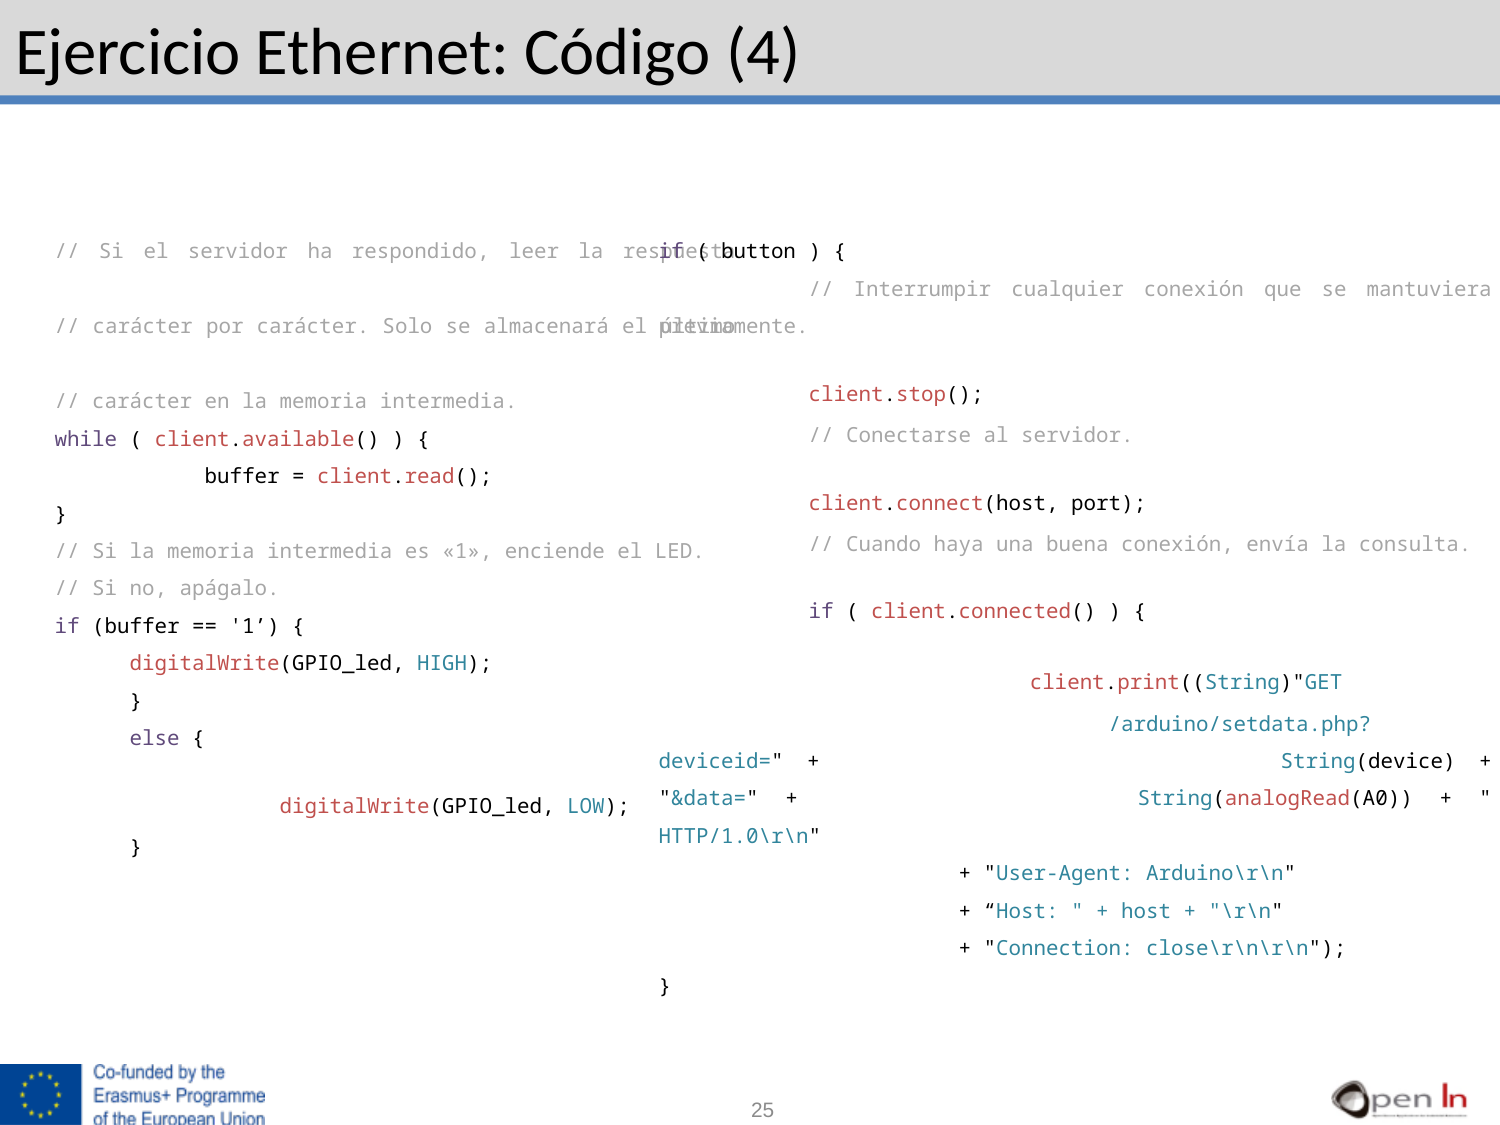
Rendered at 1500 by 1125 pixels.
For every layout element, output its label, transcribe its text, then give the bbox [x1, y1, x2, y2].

text_box [0, 96, 1500, 106]
text_box if ( button ) { // Interrumpir cualquier conexión que se mantuviera previamente. client.stop(); // Conectarse al servidor. client.connect(host, port); // Cuando haya una buena conexión, envía la consulta. if ( client.connected() ) { client.print((String)"GET /arduino/setdata.php?deviceid=" + String(device) + "&data=" + String(analogRead(A0)) + " HTTP/1.0\r\n" + "User-Agent: Arduino\r\n" + “Host: " + host + "\r\n" + "Connection: close\r\n\r\n"); } [643, 218, 1500, 1005]
picture [0, 1064, 265, 1125]
text_box Ejercicio Ethernet: Código (4) [0, 0, 1500, 96]
picture [1331, 1066, 1498, 1123]
text_box 25 [587, 1094, 938, 1125]
text_box // Si el servidor ha respondido, leer la respuesta // carácter por carácter. Solo se almacenará el último // carácter en la memoria intermedia. while ( client.available() ) { buffer = client.read(); } // Si la memoria intermedia es «1», enciende el LED. // Si no, apágalo. if (buffer == '1’) { digitalWrite(GPIO_led, HIGH); } else { digitalWrite(GPIO_led, LOW); } [39, 218, 643, 866]
